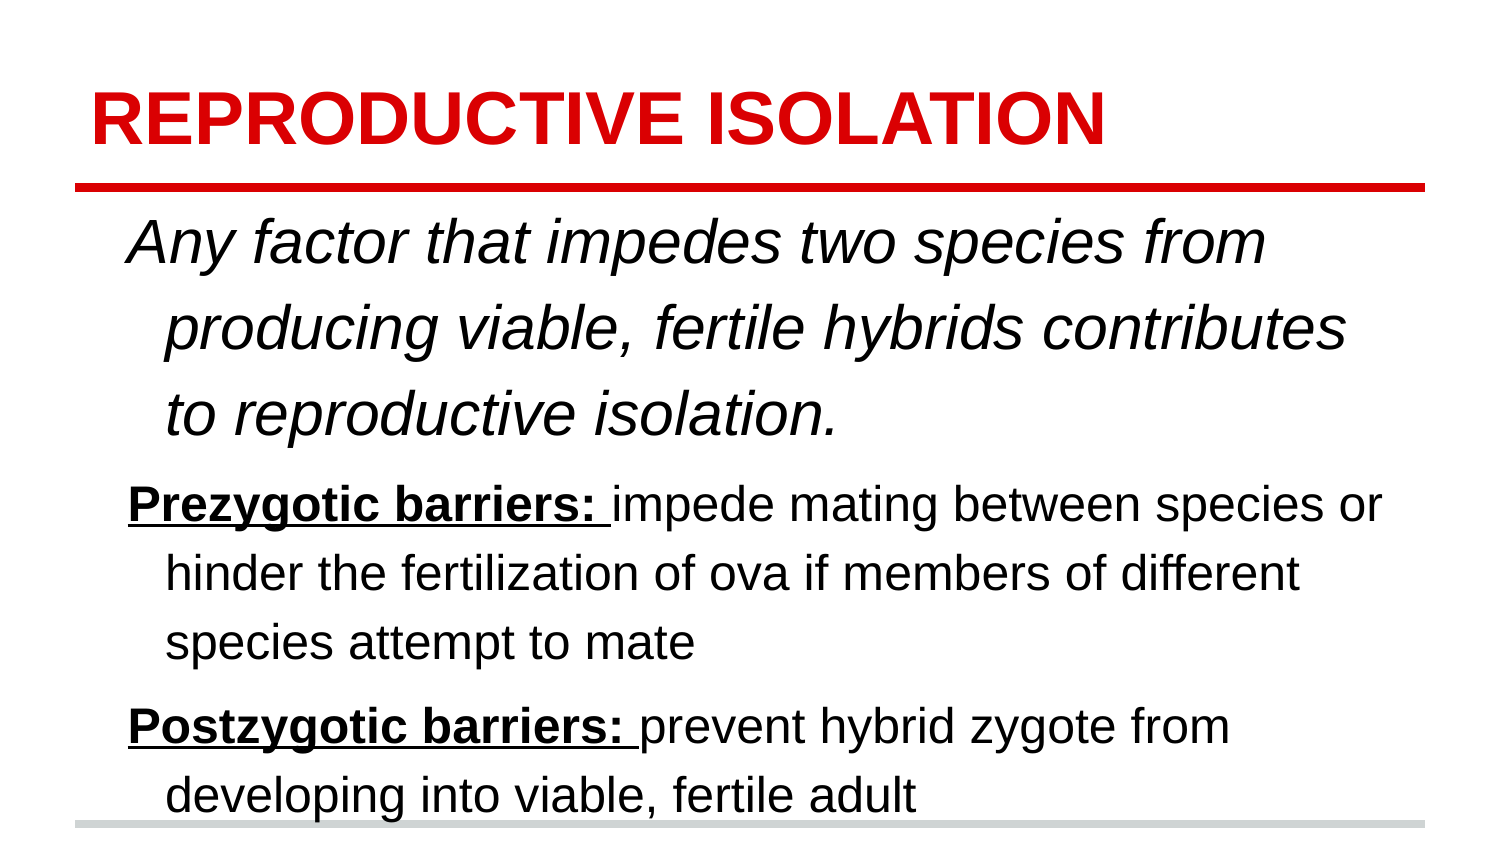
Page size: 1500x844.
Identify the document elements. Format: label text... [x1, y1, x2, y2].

list Any factor that impedes two species from producing viable, fertile hybrids contributes to reproductive isolation. Prezygotic barriers: impede mating between species or hinder the fertilization of ova if members of different species attempt to mate Postzygotic barriers: prevent hybrid zygote from developing into viable, fertile adult [75, 174, 1425, 808]
title REPRODUCTIVE ISOLATION [75, 33, 1425, 174]
